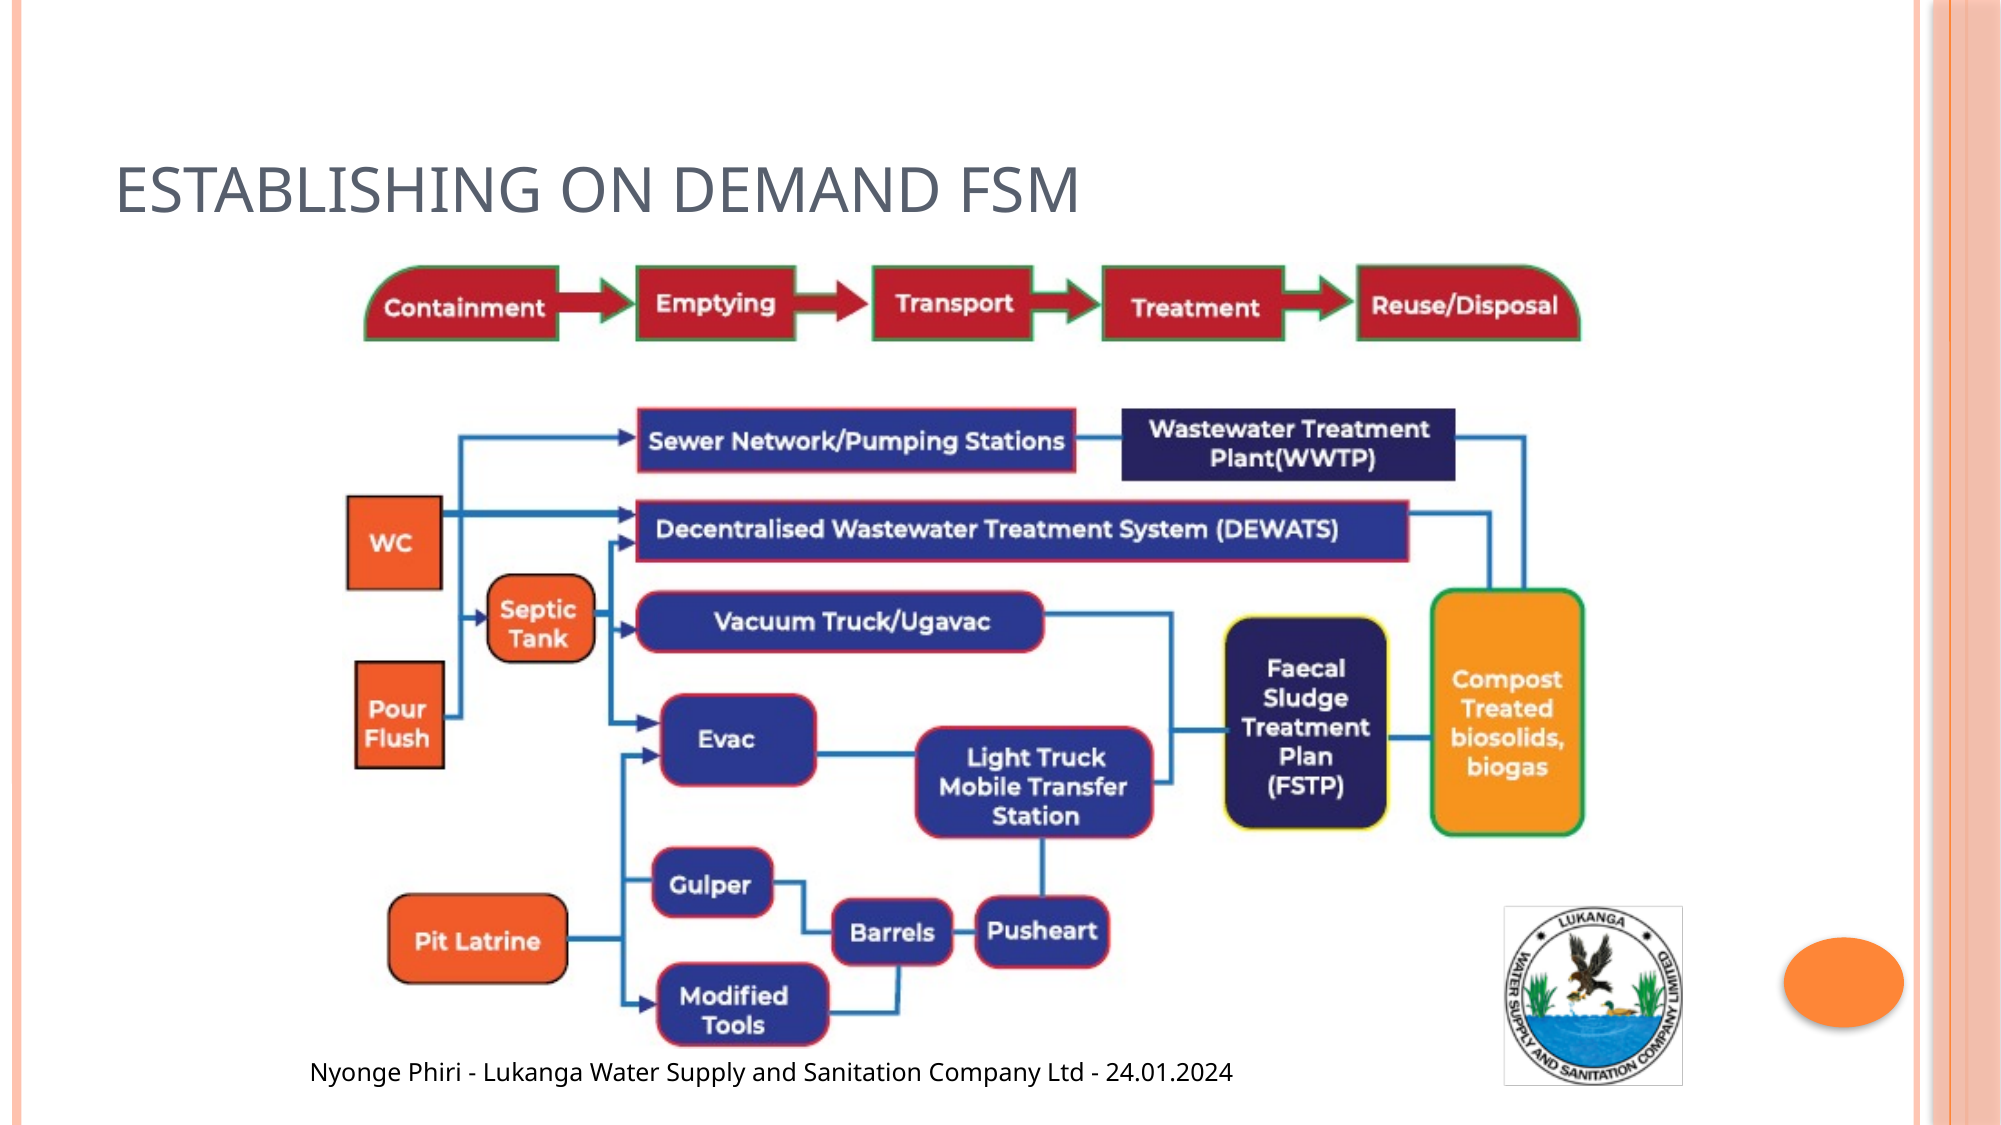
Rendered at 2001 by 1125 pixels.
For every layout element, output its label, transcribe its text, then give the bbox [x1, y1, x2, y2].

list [342, 261, 1593, 1050]
text_box Nyonge Phiri - Lukanga Water Supply and Sanitation Company Ltd - 24.01.2024 [294, 1048, 1477, 1109]
picture [1483, 886, 1708, 1112]
title Establishing on demand fsm [99, 45, 1734, 233]
